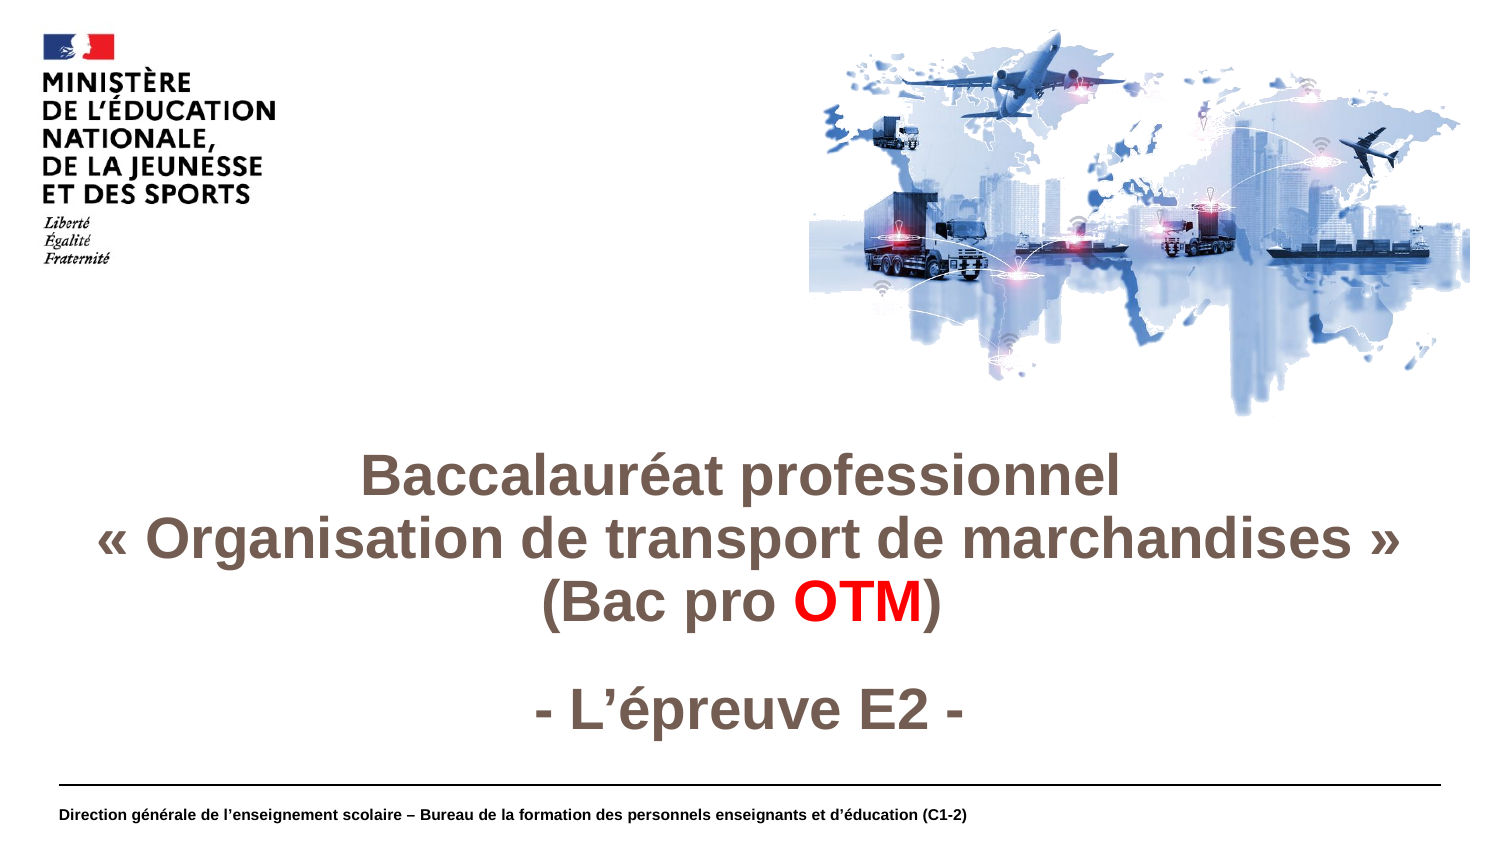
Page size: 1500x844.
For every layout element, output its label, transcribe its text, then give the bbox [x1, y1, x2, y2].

footer Direction générale de l’enseignement scolaire – Bureau de la formation des personnels enseignants et d’éducation (C1-2) [59, 784, 1459, 844]
picture [808, 0, 1470, 428]
picture [17, 8, 298, 289]
list Baccalauréat professionnel « Organisation de transport de marchandises » (Bac pro OTM) - L’épreuve E2 - [59, 445, 1441, 633]
